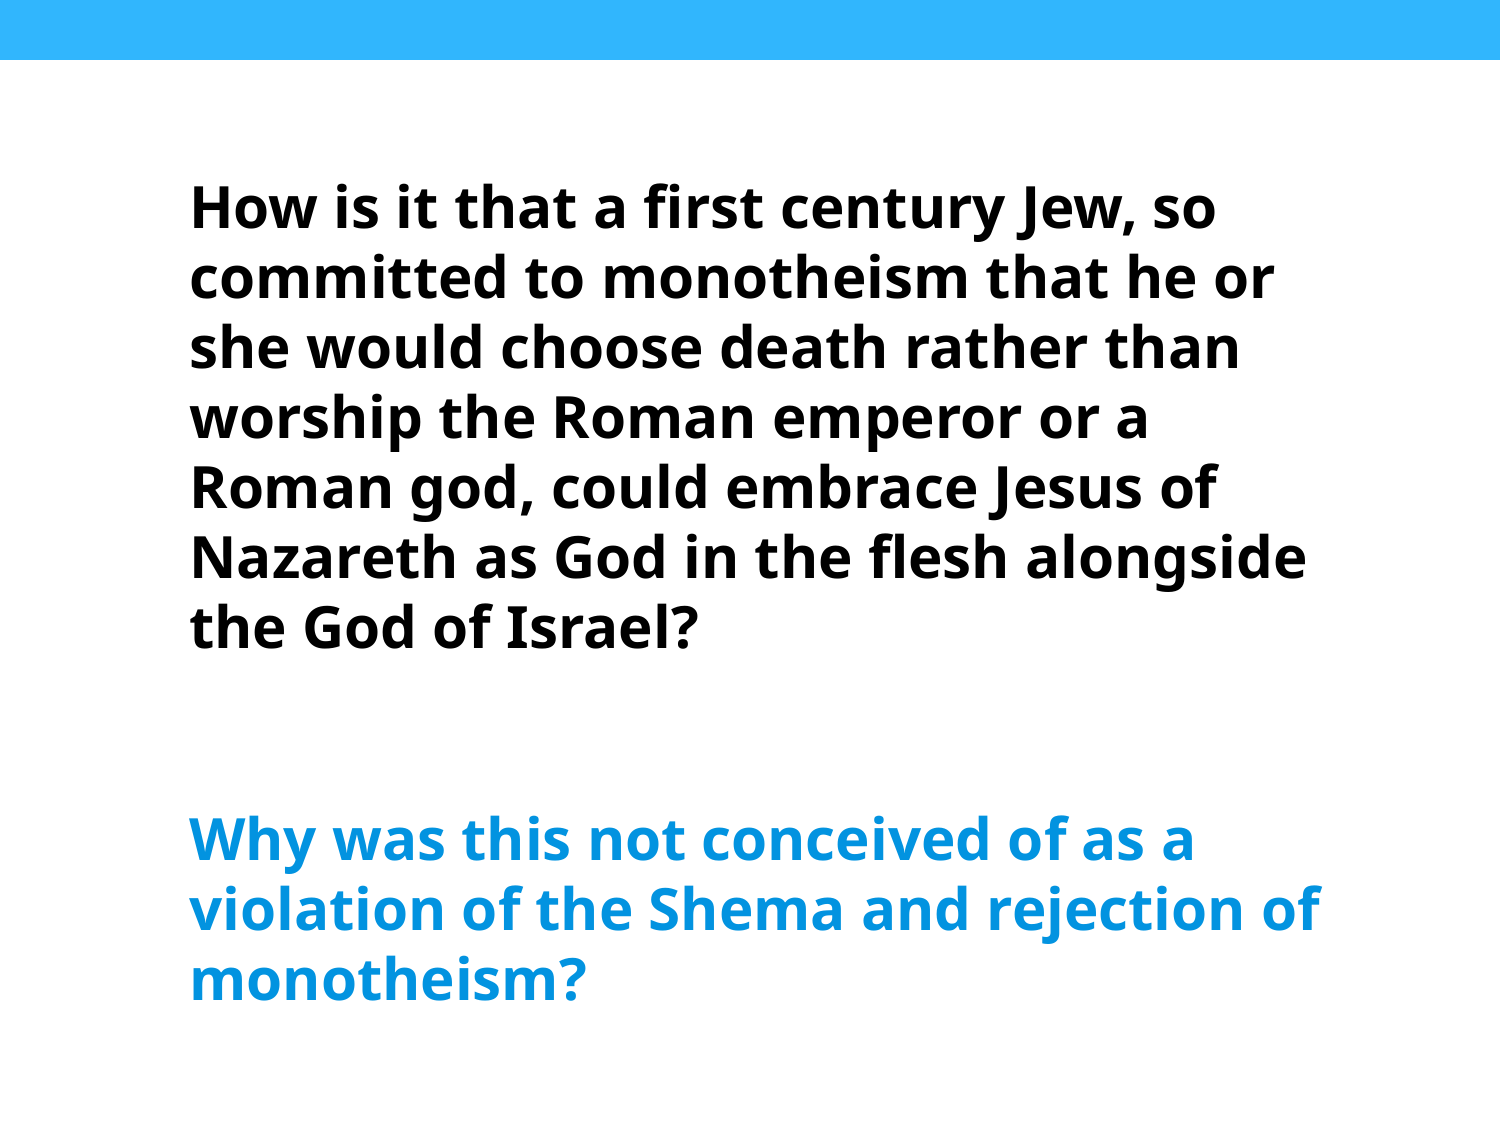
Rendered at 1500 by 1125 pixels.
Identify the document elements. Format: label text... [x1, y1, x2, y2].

text_box How is it that a first century Jew, so committed to monotheism that he or she would choose death rather than worship the Roman emperor or a Roman god, could embrace Jesus of Nazareth as God in the flesh alongside the God of Israel? Why was this not conceived of as a violation of the Shema and rejection of monotheism? [174, 162, 1375, 1020]
